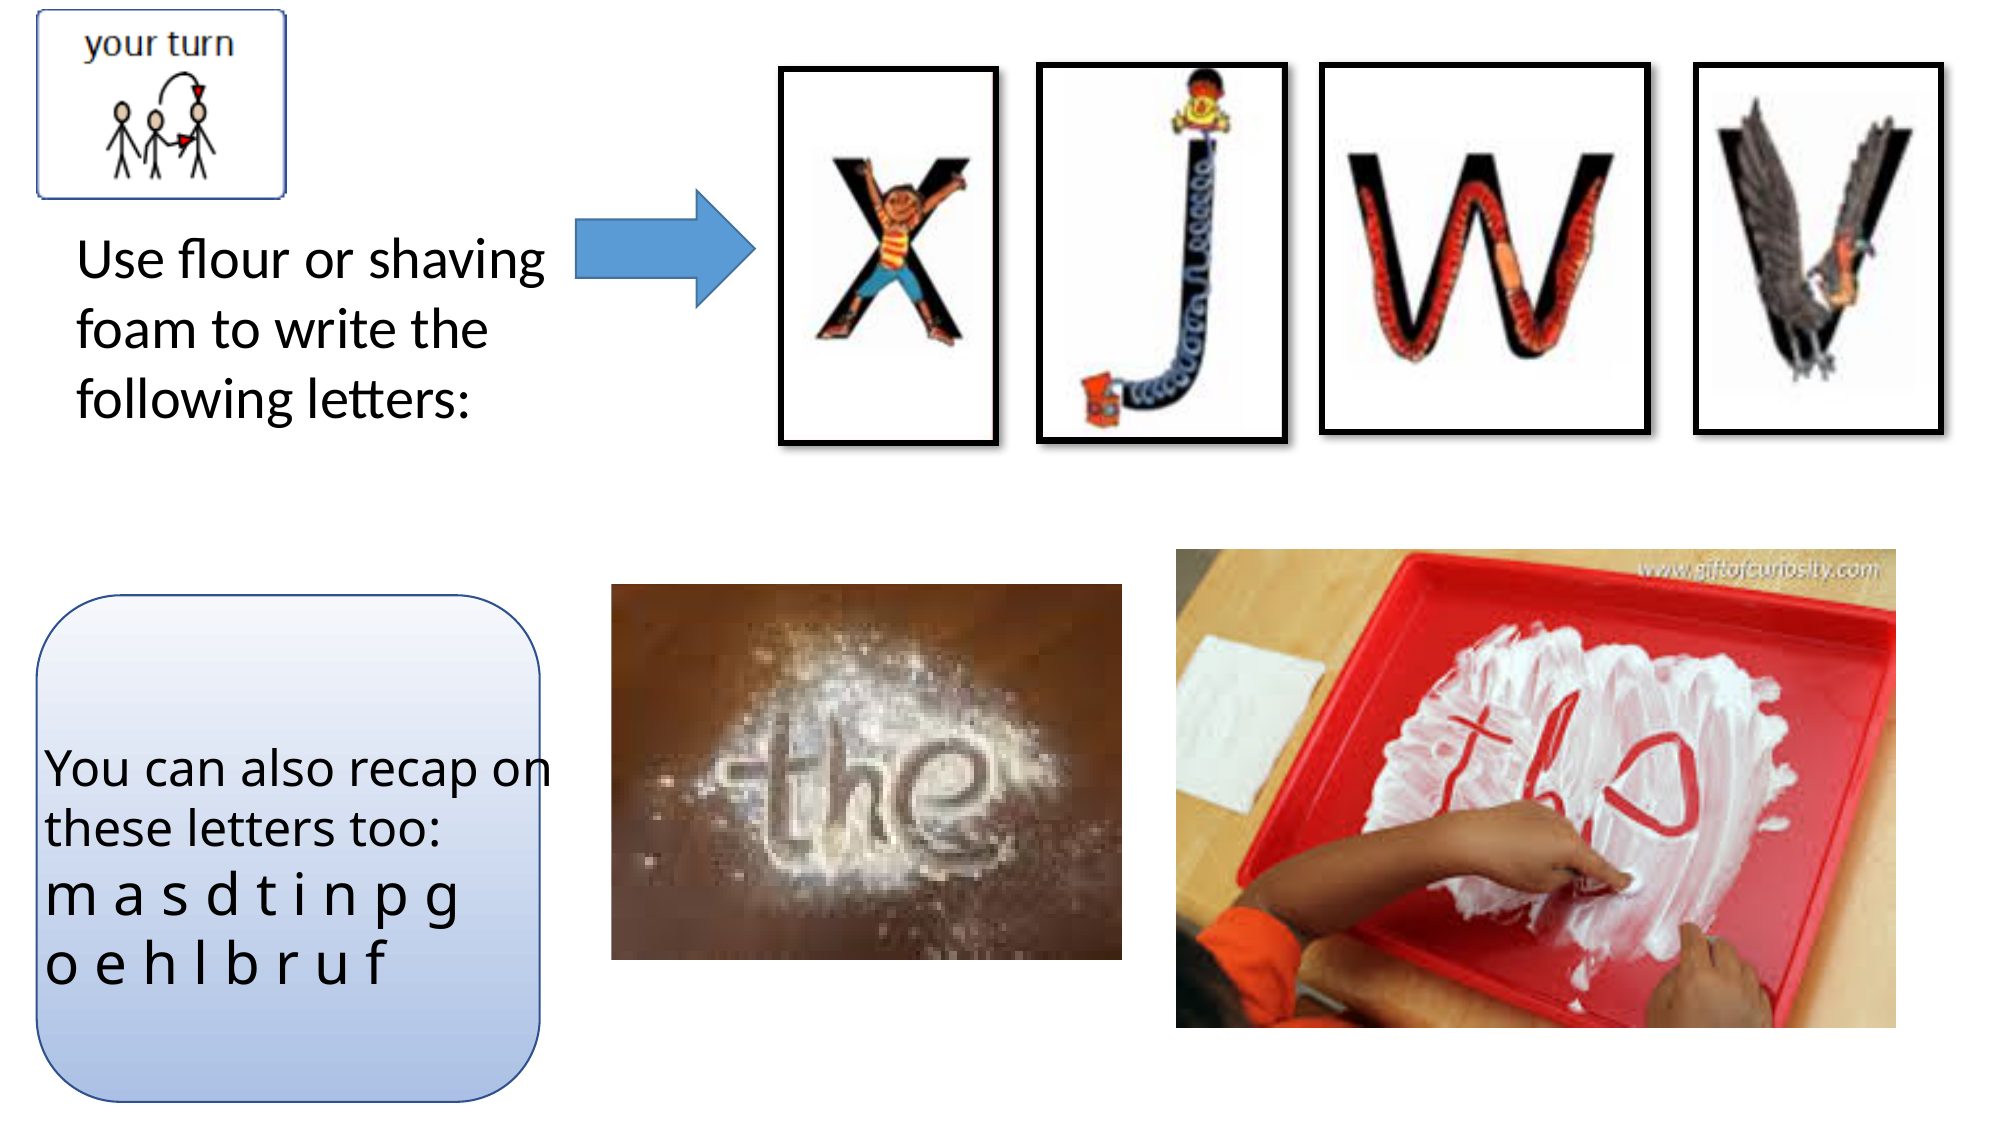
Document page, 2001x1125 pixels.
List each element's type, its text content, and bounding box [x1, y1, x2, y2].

text_box [574, 187, 757, 310]
text_box Use flour or shaving foam to write the following letters: [61, 212, 661, 438]
picture [36, 9, 287, 200]
text_box [37, 595, 540, 669]
picture [1699, 68, 1939, 429]
picture [1176, 549, 1896, 1029]
picture [611, 584, 1122, 960]
picture [1325, 67, 1645, 429]
picture [783, 72, 993, 440]
picture [1042, 67, 1282, 438]
text_box You can also recap on these letters too: m a s d t i n p g o e h l b r u f [29, 669, 618, 1125]
